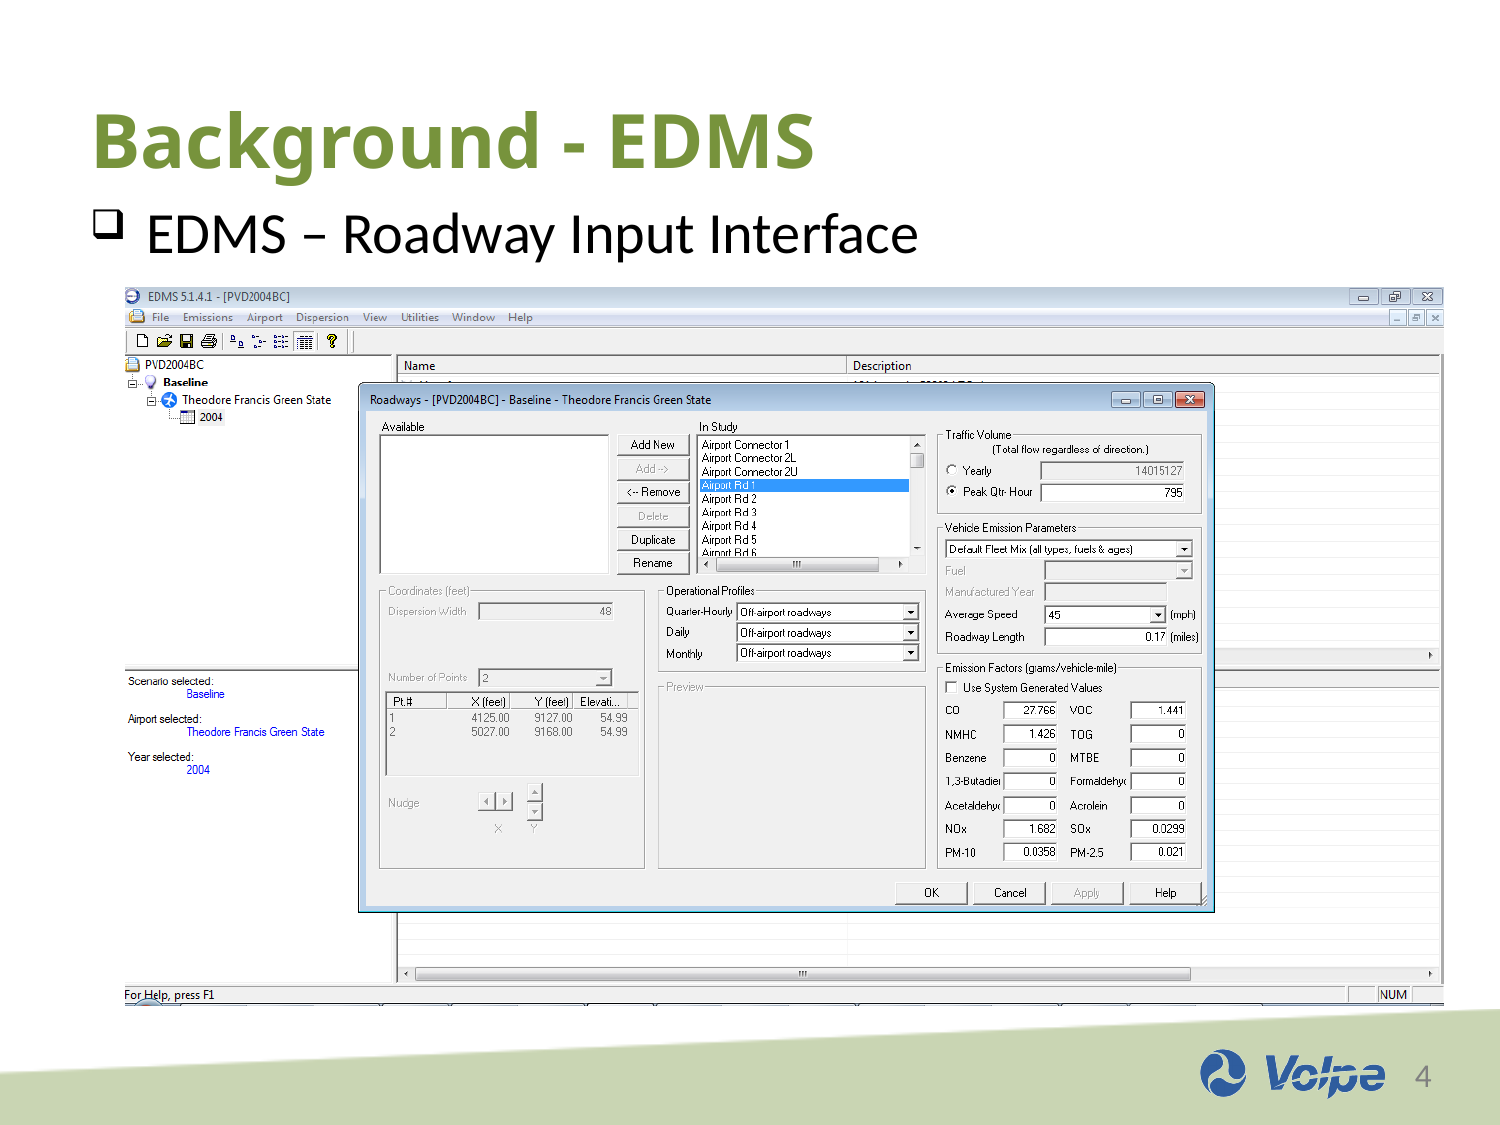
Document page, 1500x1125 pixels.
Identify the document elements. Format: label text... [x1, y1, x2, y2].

picture [1200, 1049, 1385, 1099]
title Background - EDMS [75, 45, 1425, 233]
text_box EDMS – Roadway Input Interface [74, 187, 1413, 275]
picture [124, 287, 1444, 1006]
